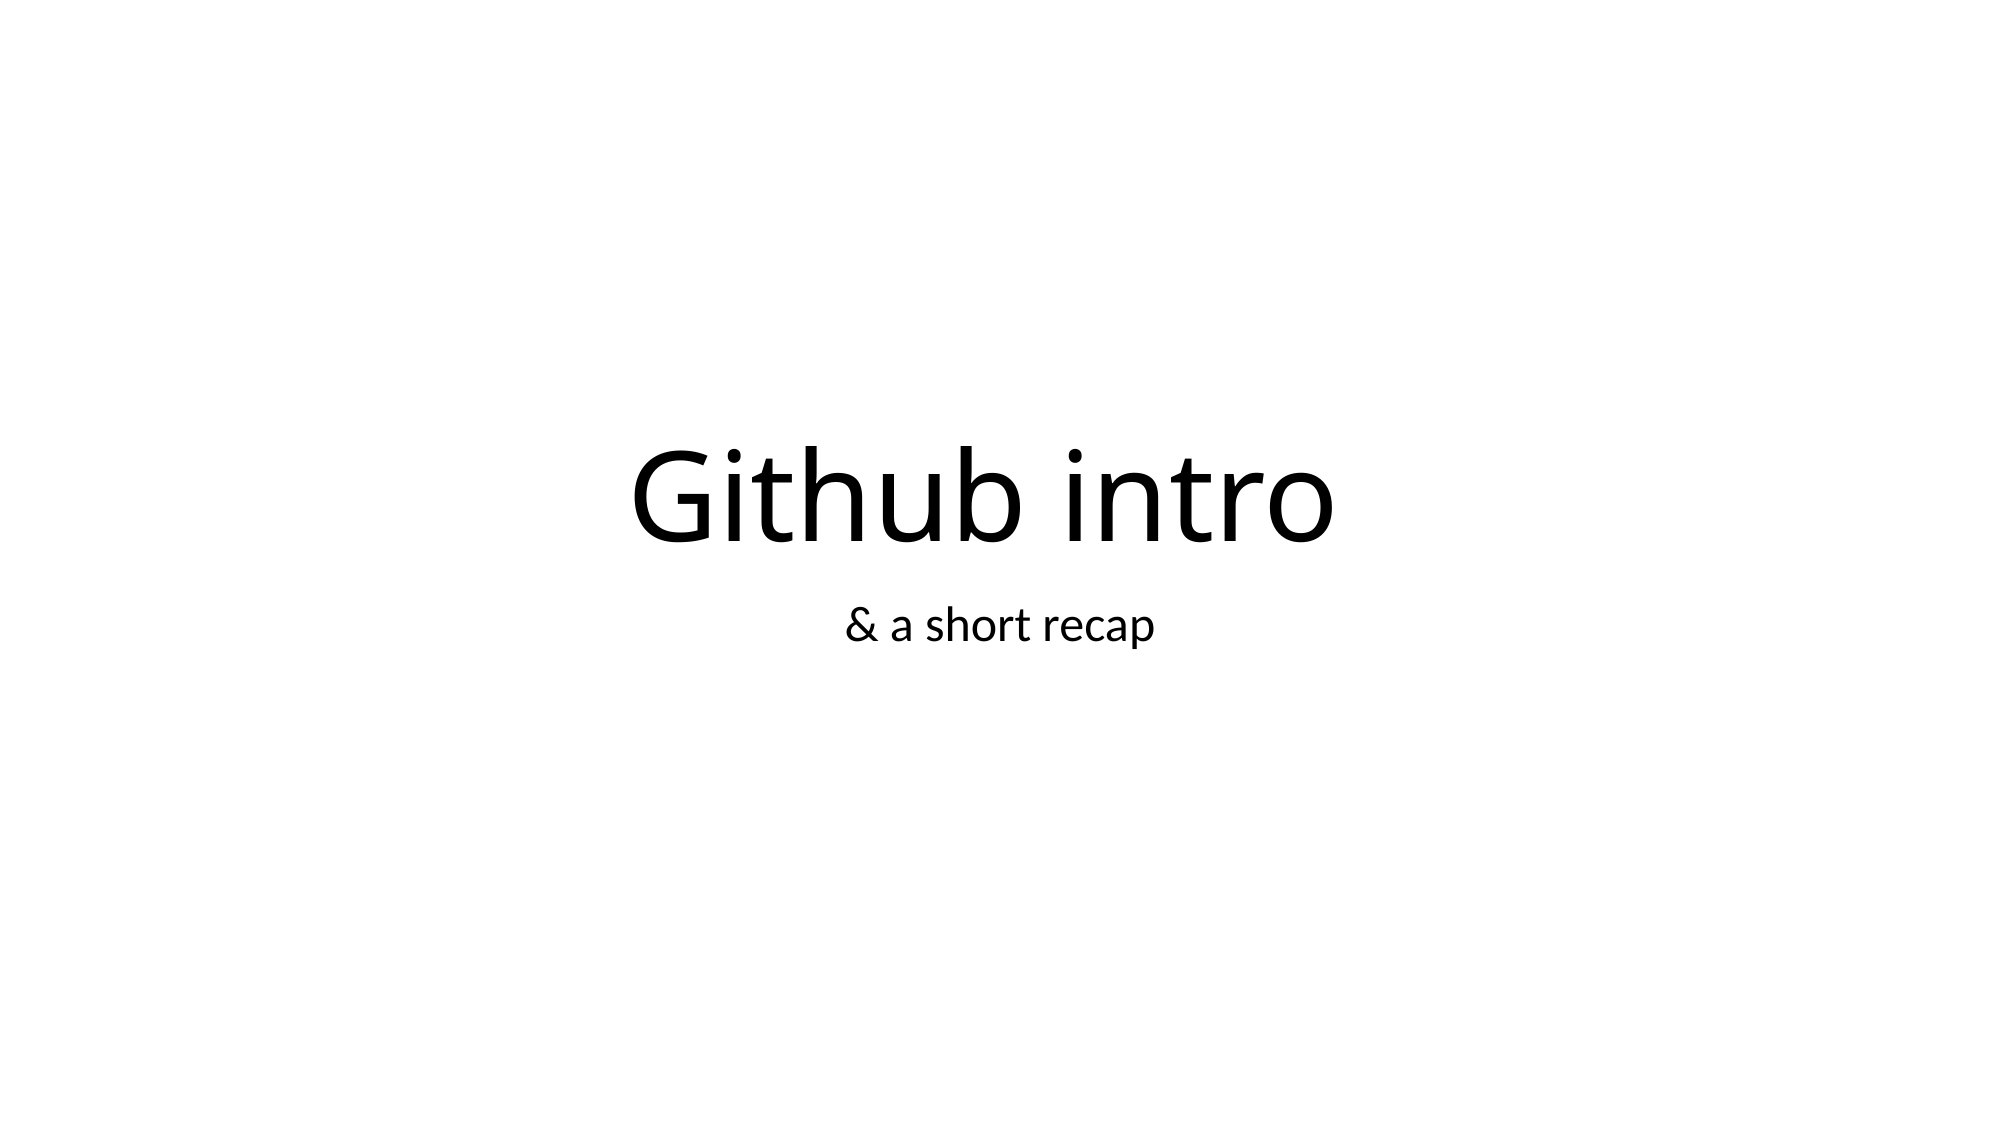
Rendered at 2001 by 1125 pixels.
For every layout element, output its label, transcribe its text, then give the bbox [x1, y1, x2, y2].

subtitle & a short recap [249, 590, 1750, 863]
title Github intro [249, 184, 1750, 576]
